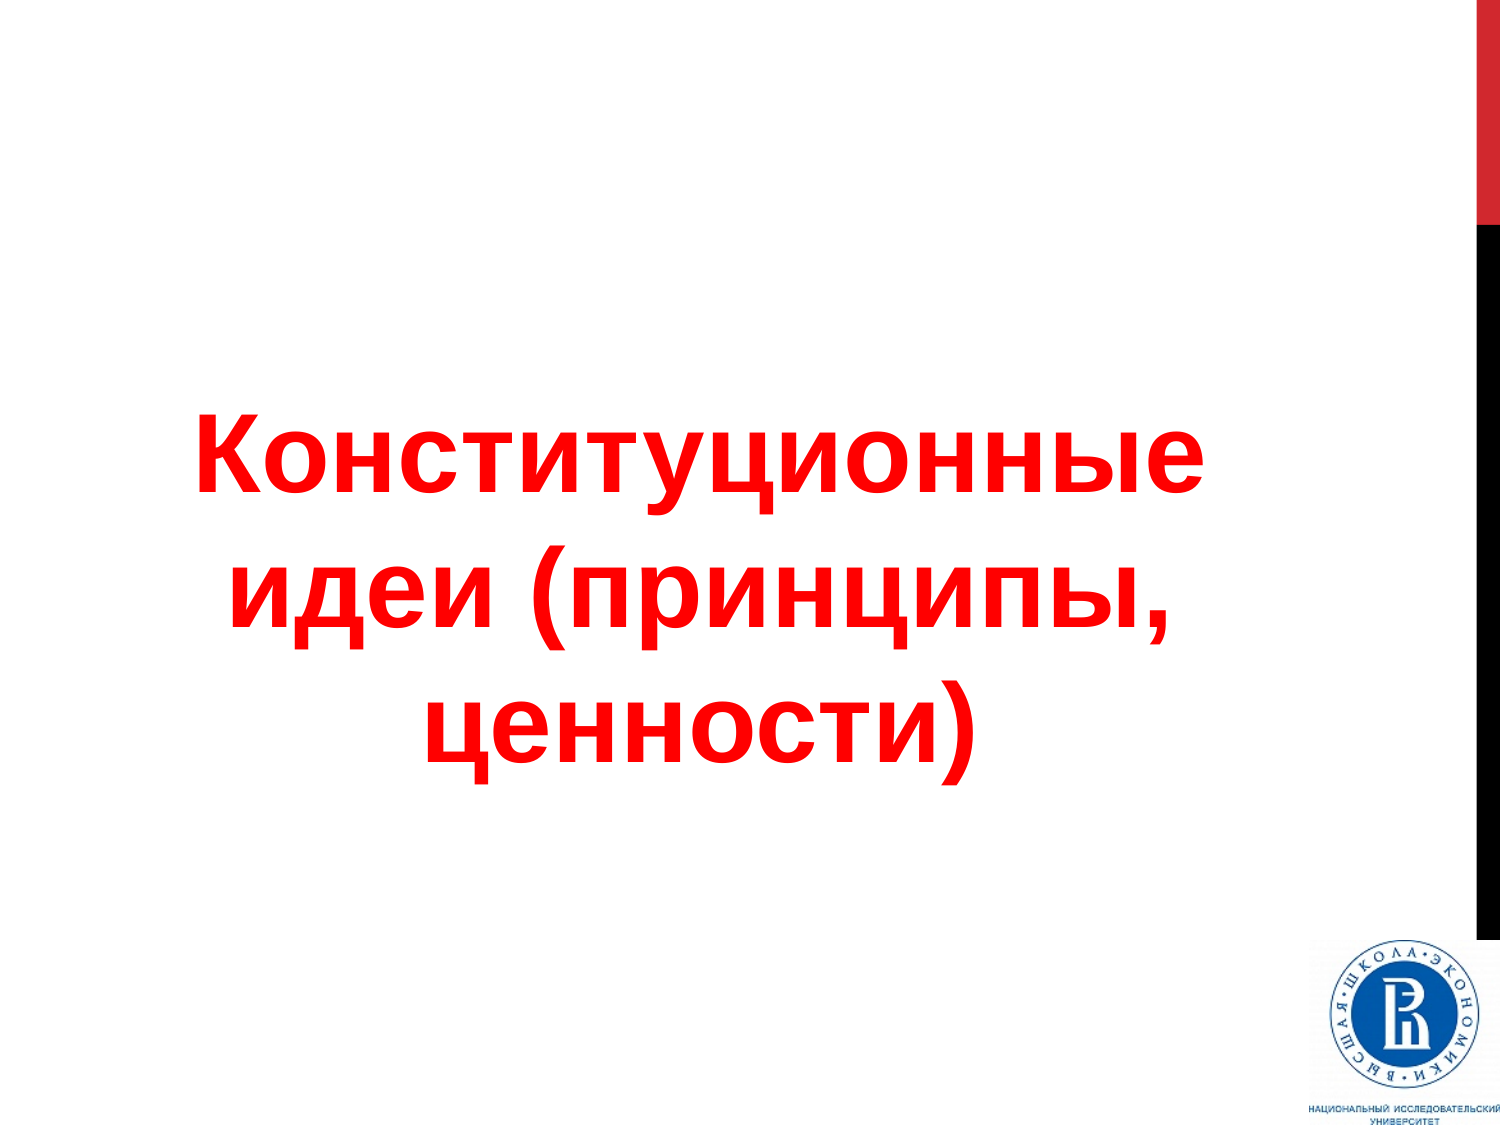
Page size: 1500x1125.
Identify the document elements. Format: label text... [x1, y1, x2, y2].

picture [1308, 939, 1500, 1125]
list Конституционные идеи (принципы, ценности) [75, 287, 1325, 1005]
